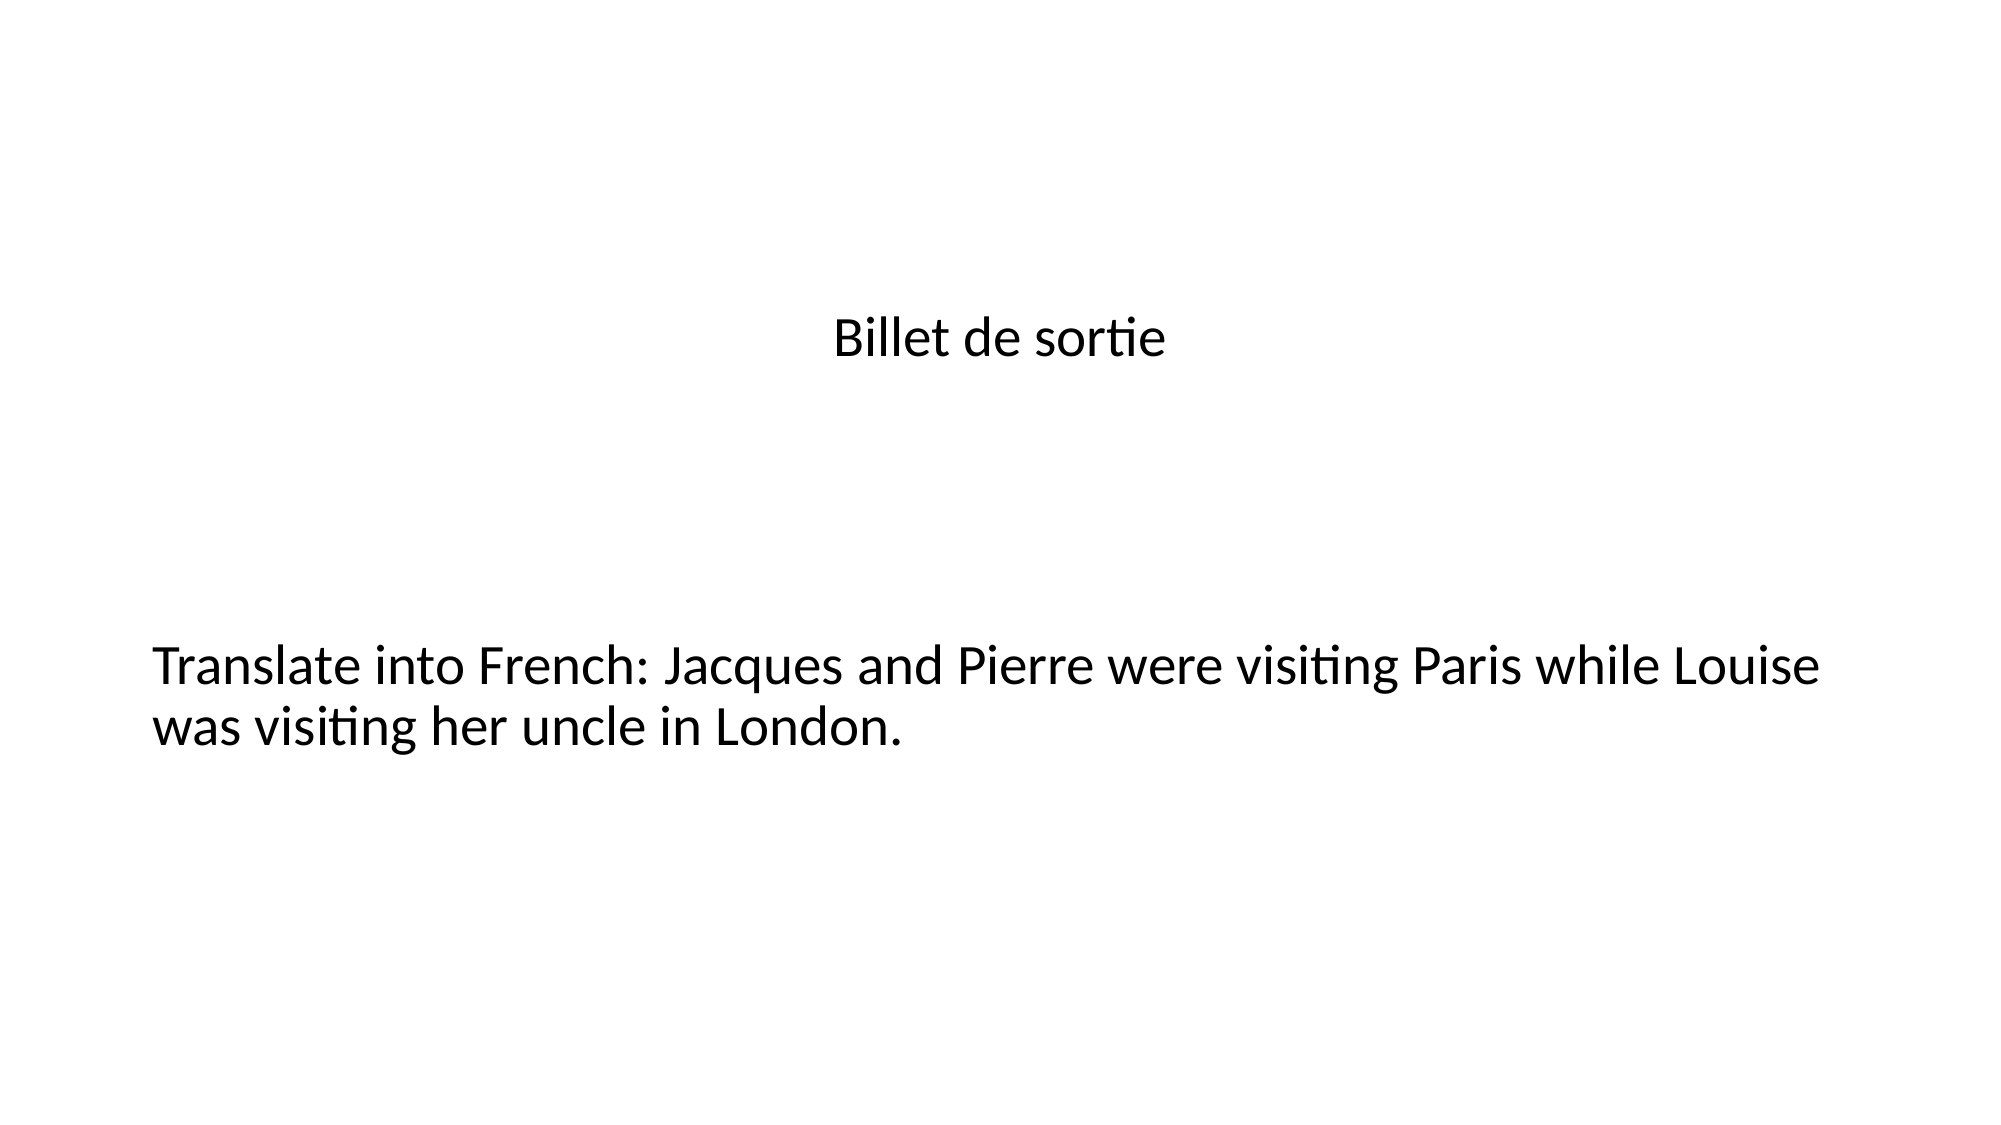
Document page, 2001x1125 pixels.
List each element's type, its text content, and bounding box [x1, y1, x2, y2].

list Billet de sortie Translate into French: Jacques and Pierre were visiting Paris while Louise was visiting her uncle in London. [137, 299, 1863, 1014]
